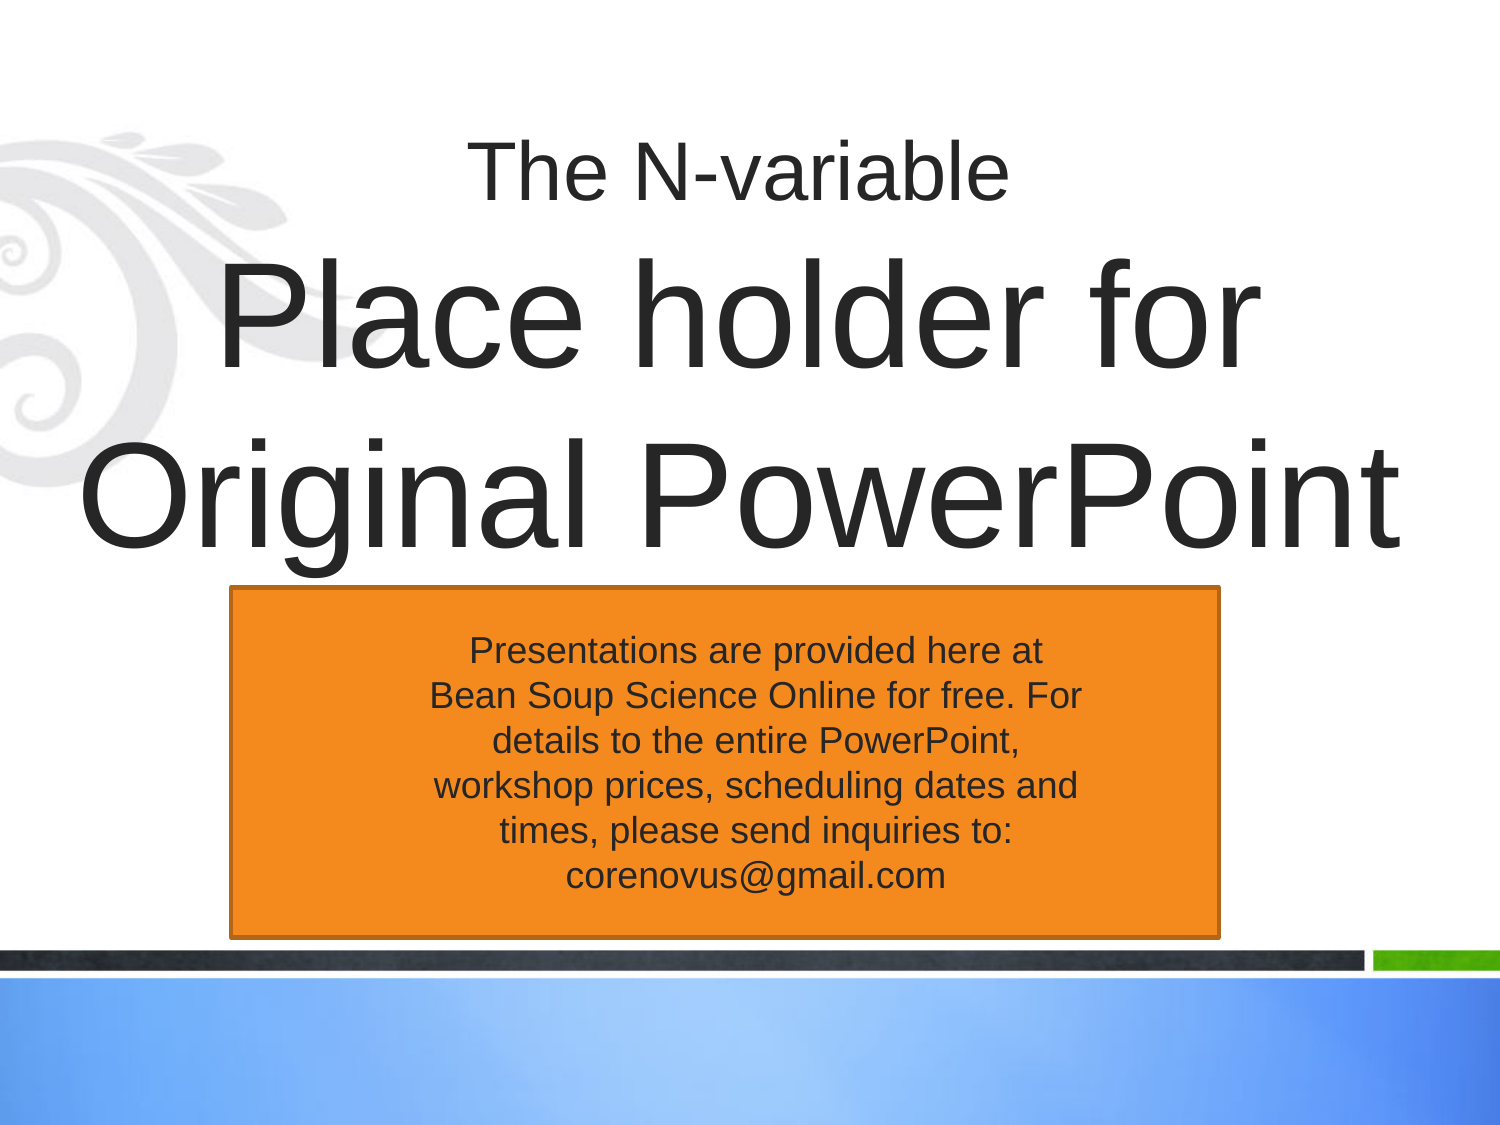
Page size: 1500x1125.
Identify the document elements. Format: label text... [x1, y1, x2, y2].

text_box Presentations are provided here at Bean Soup Science Online for free. For details to the entire PowerPoint, workshop prices, scheduling dates and times, please send inquiries to: corenovus@gmail.com [412, 618, 1100, 904]
picture [0, 0, 1500, 1125]
text_box [229, 585, 1221, 940]
title The N-variable Place holder for Original PowerPoint [1, 62, 1477, 813]
